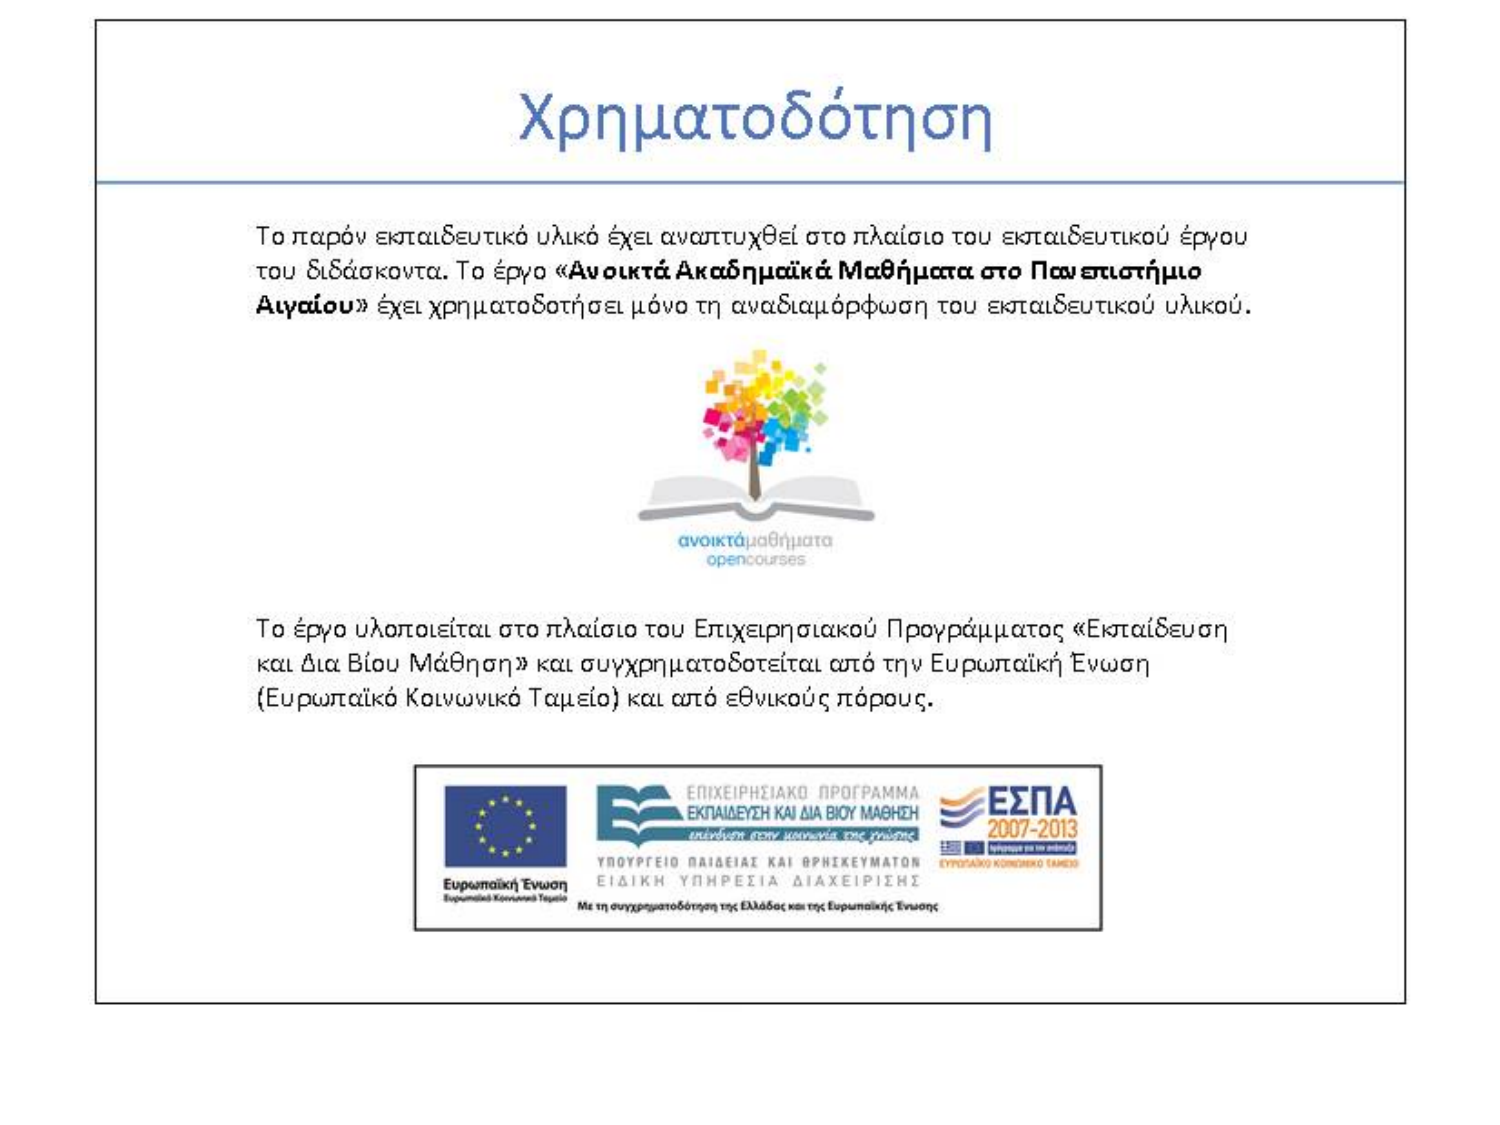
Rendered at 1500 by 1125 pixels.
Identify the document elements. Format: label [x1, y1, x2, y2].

picture [88, 16, 1412, 1012]
